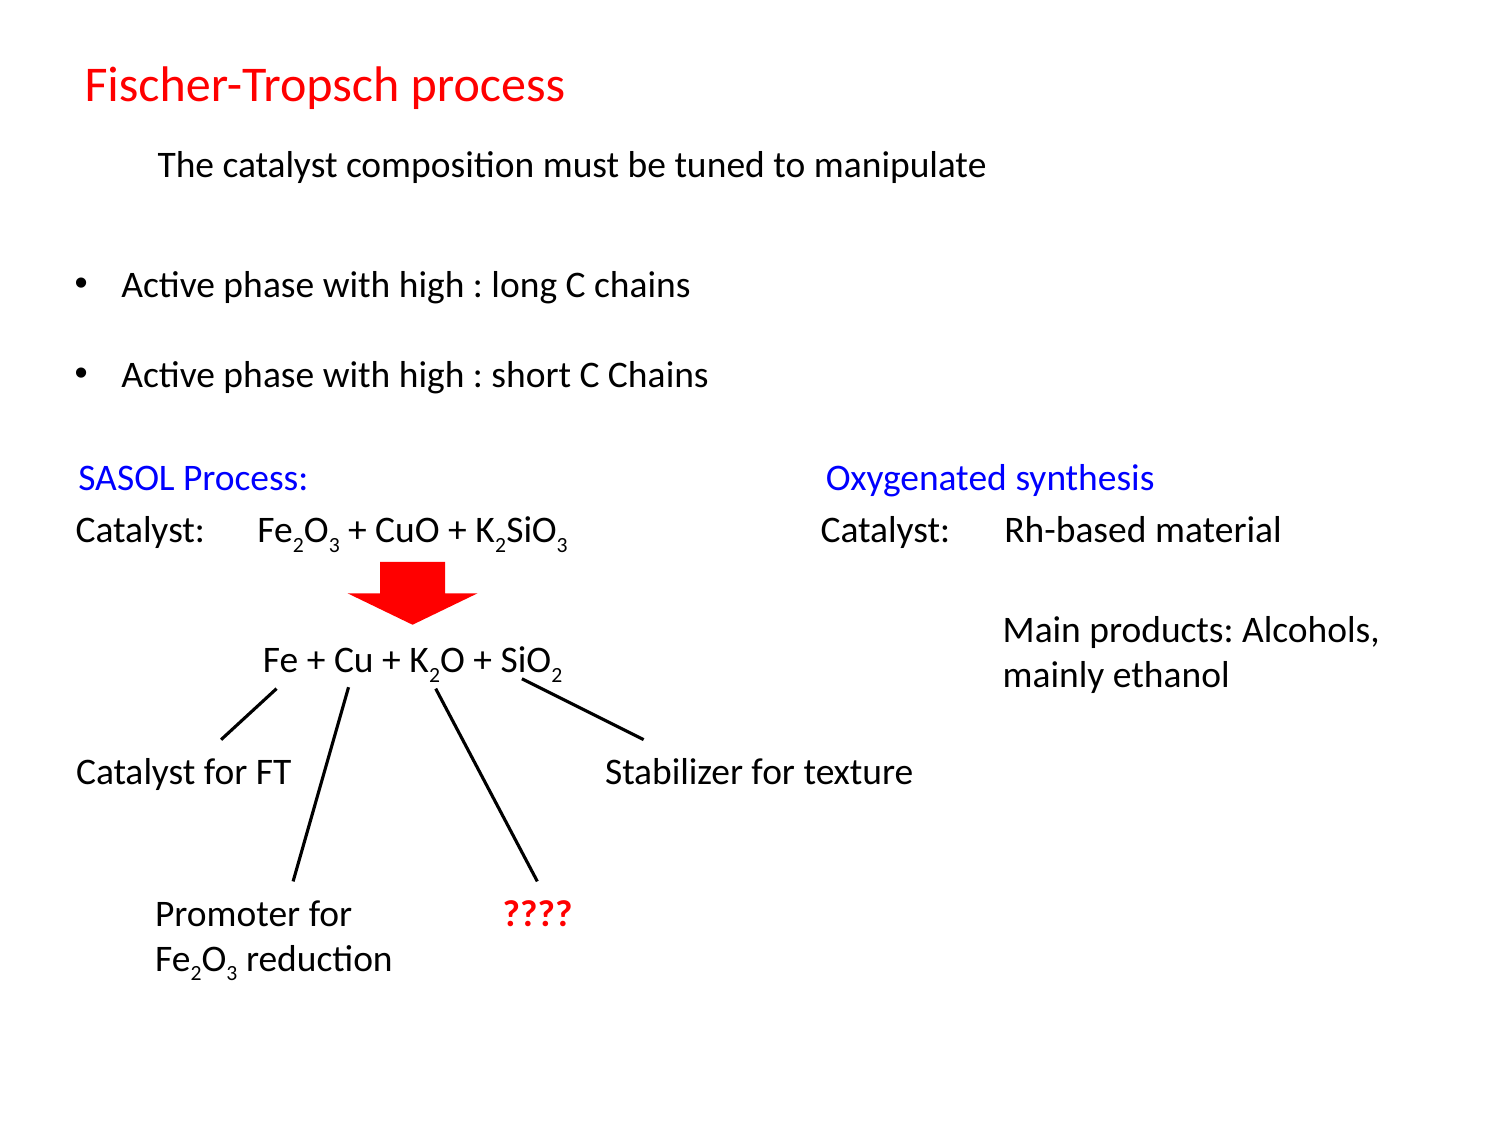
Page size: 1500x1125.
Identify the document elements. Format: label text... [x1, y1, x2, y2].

text_box Fe2O3 + CuO + K2SiO3 [242, 498, 583, 564]
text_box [292, 686, 349, 882]
text_box Oxygenated synthesis [811, 445, 1179, 506]
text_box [220, 688, 277, 740]
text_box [521, 678, 644, 740]
text_box [345, 559, 480, 627]
text_box Fe + Cu + K2O + SiO2 [248, 627, 578, 694]
text_box Catalyst for FT [61, 739, 287, 800]
text_box ???? [487, 881, 588, 942]
text_box Stabilizer for texture [590, 739, 929, 800]
text_box Rh-based material [989, 498, 1297, 558]
text_box Fischer-Tropsch process [69, 43, 581, 119]
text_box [435, 688, 538, 882]
text_box Catalyst: [60, 498, 221, 558]
text_box Catalyst: [805, 498, 966, 558]
text_box Main products: Alcohols, mainly ethanol [987, 597, 1471, 703]
text_box Promoter for Fe2O3 reduction [140, 881, 413, 993]
text_box SASOL Process: [63, 445, 324, 506]
